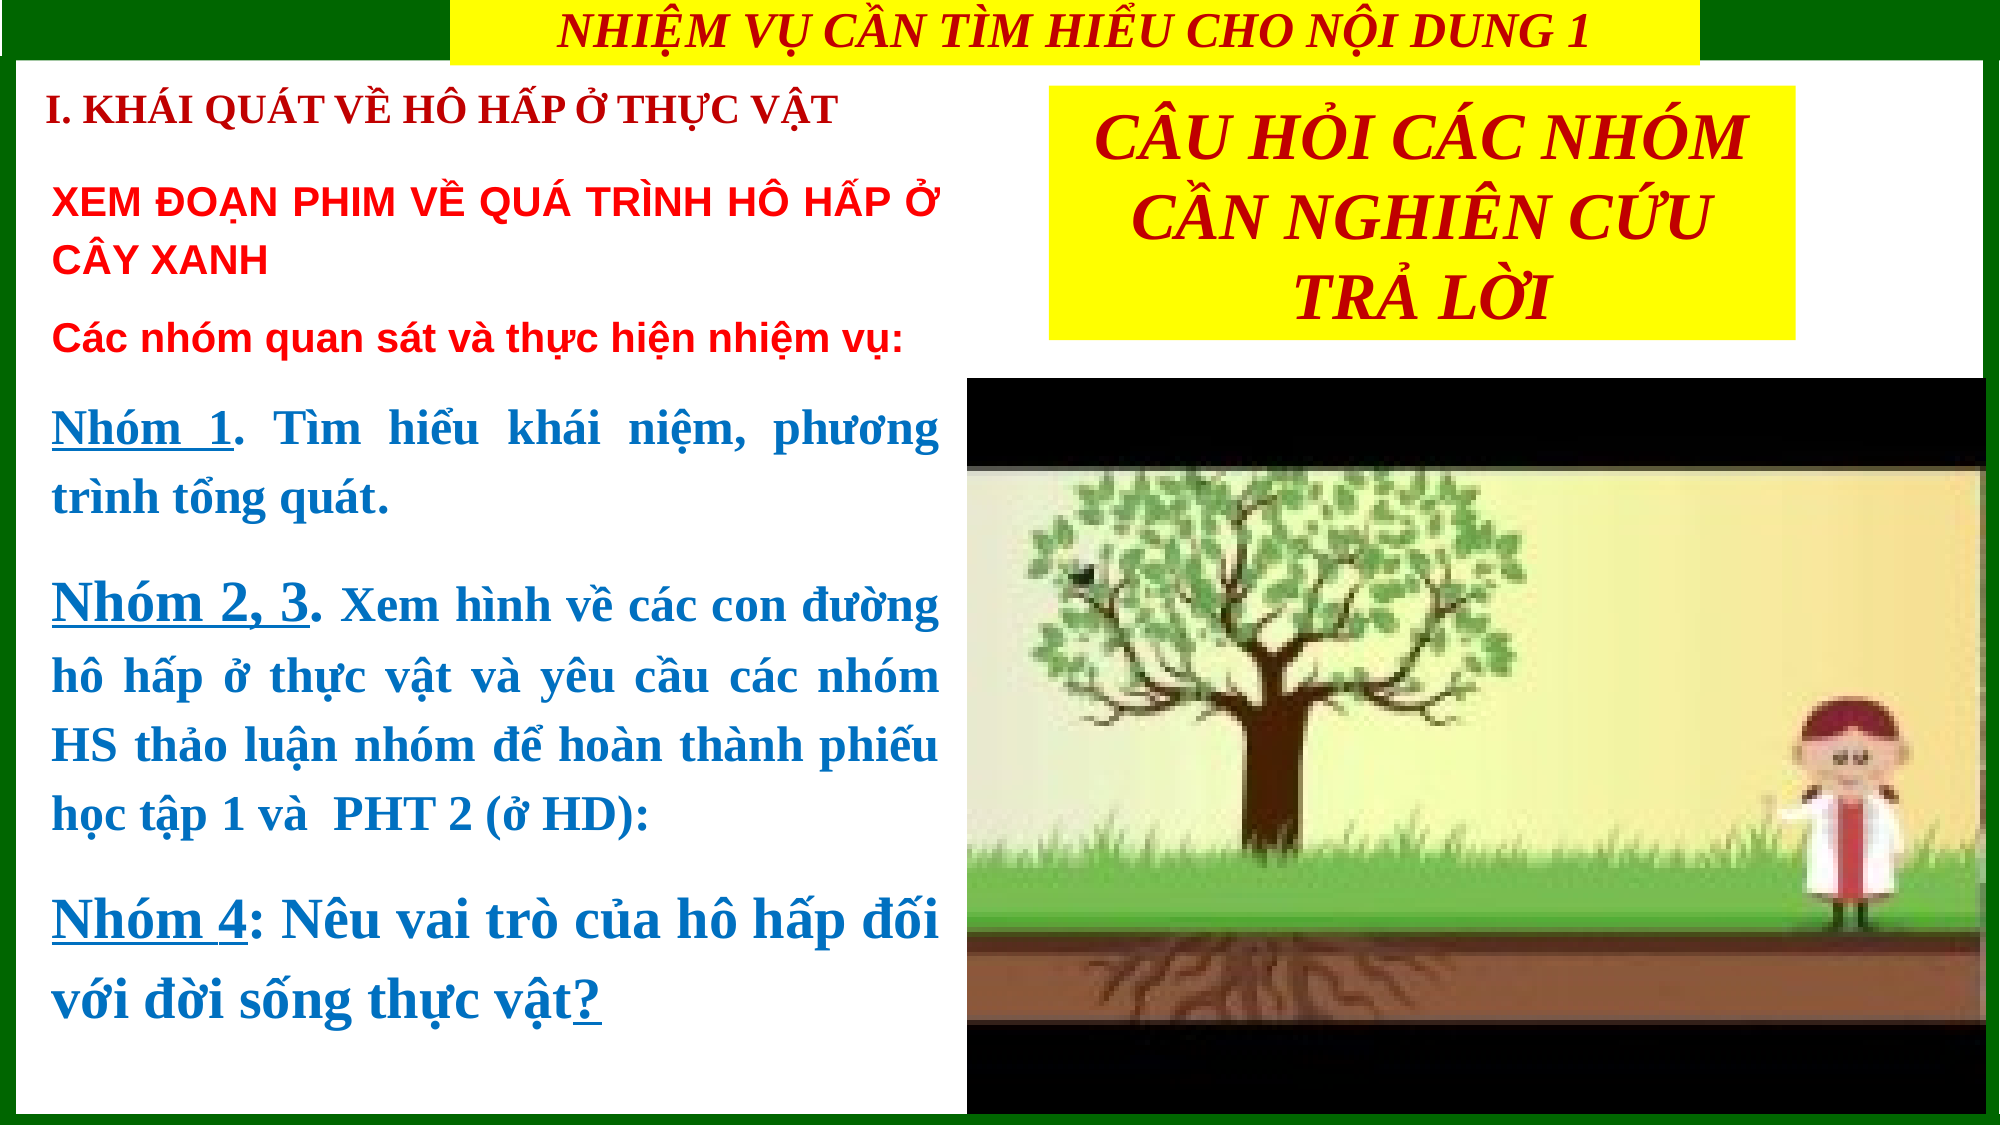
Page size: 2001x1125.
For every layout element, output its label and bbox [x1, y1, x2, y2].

text_box [0, 0, 2000, 1125]
text_box [966, 377, 1987, 1114]
